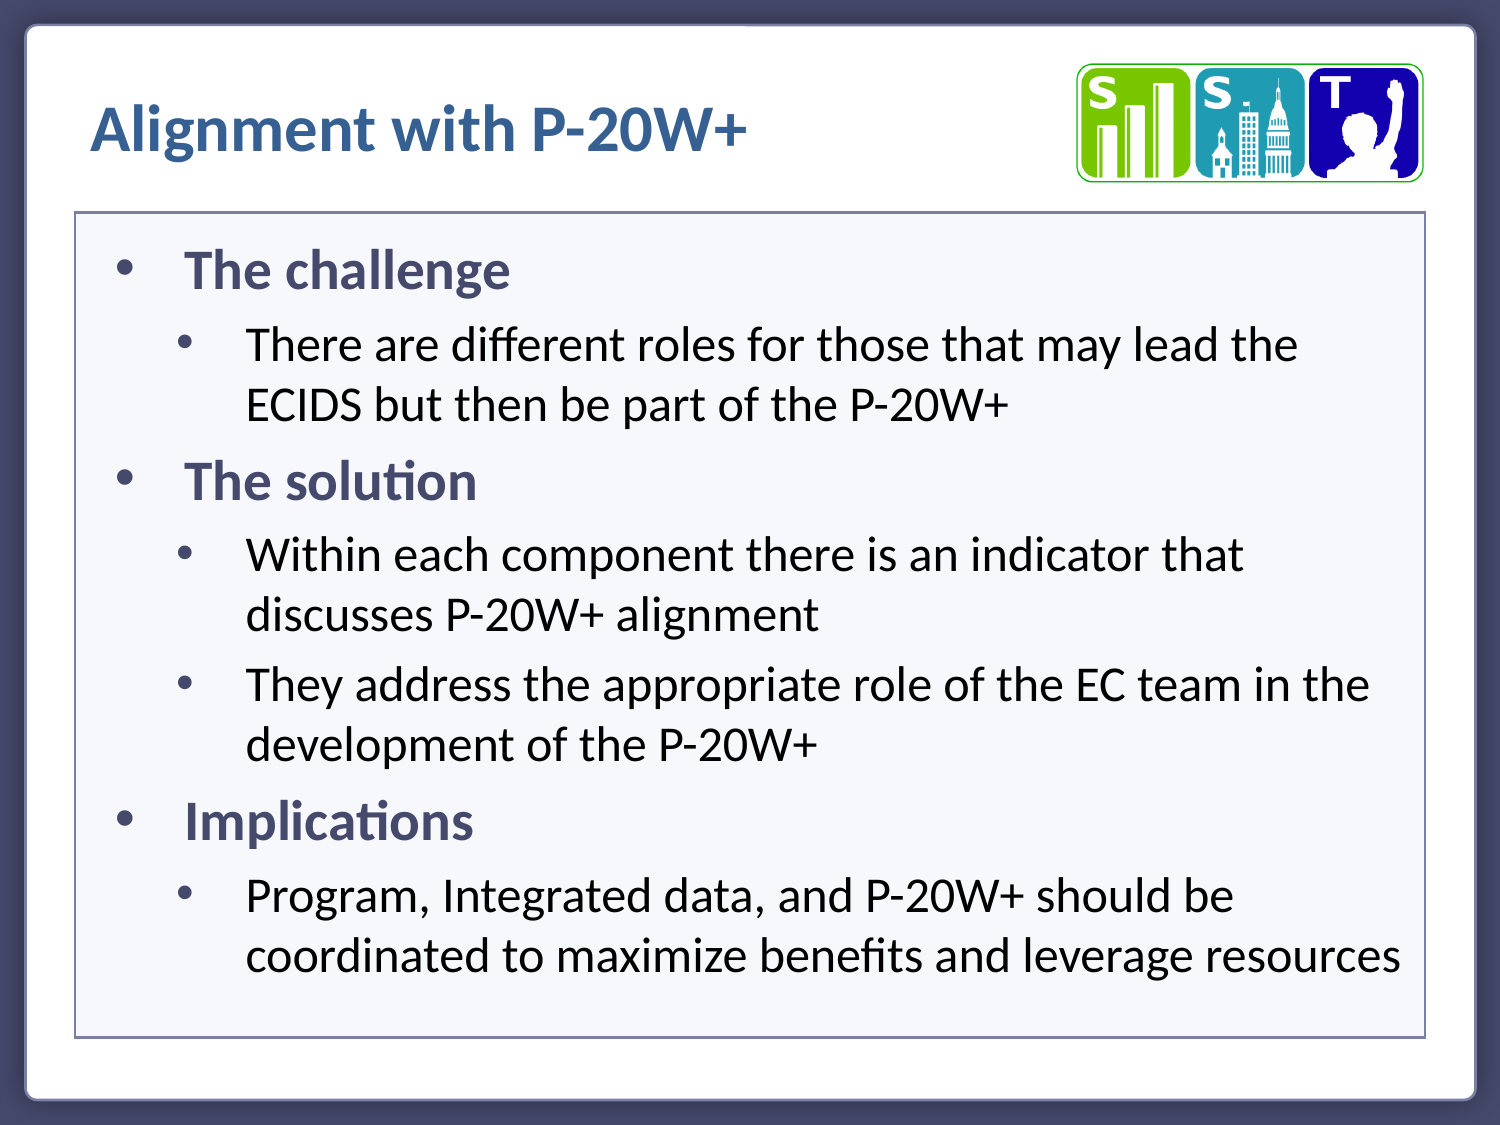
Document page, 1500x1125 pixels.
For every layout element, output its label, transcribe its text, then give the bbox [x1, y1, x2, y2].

list The challenge There are different roles for those that may lead the ECIDS but then be part of the P-20W+ The solution Within each component there is an indicator that discusses P-20W+ alignment They address the appropriate role of the EC team in the development of the P-20W+ Implications Program, Integrated data, and P-20W+ should be coordinated to maximize benefits and leverage resources [99, 224, 1425, 1005]
text_box Alignment with P-20W+ [74, 62, 1363, 188]
picture [1074, 58, 1425, 184]
